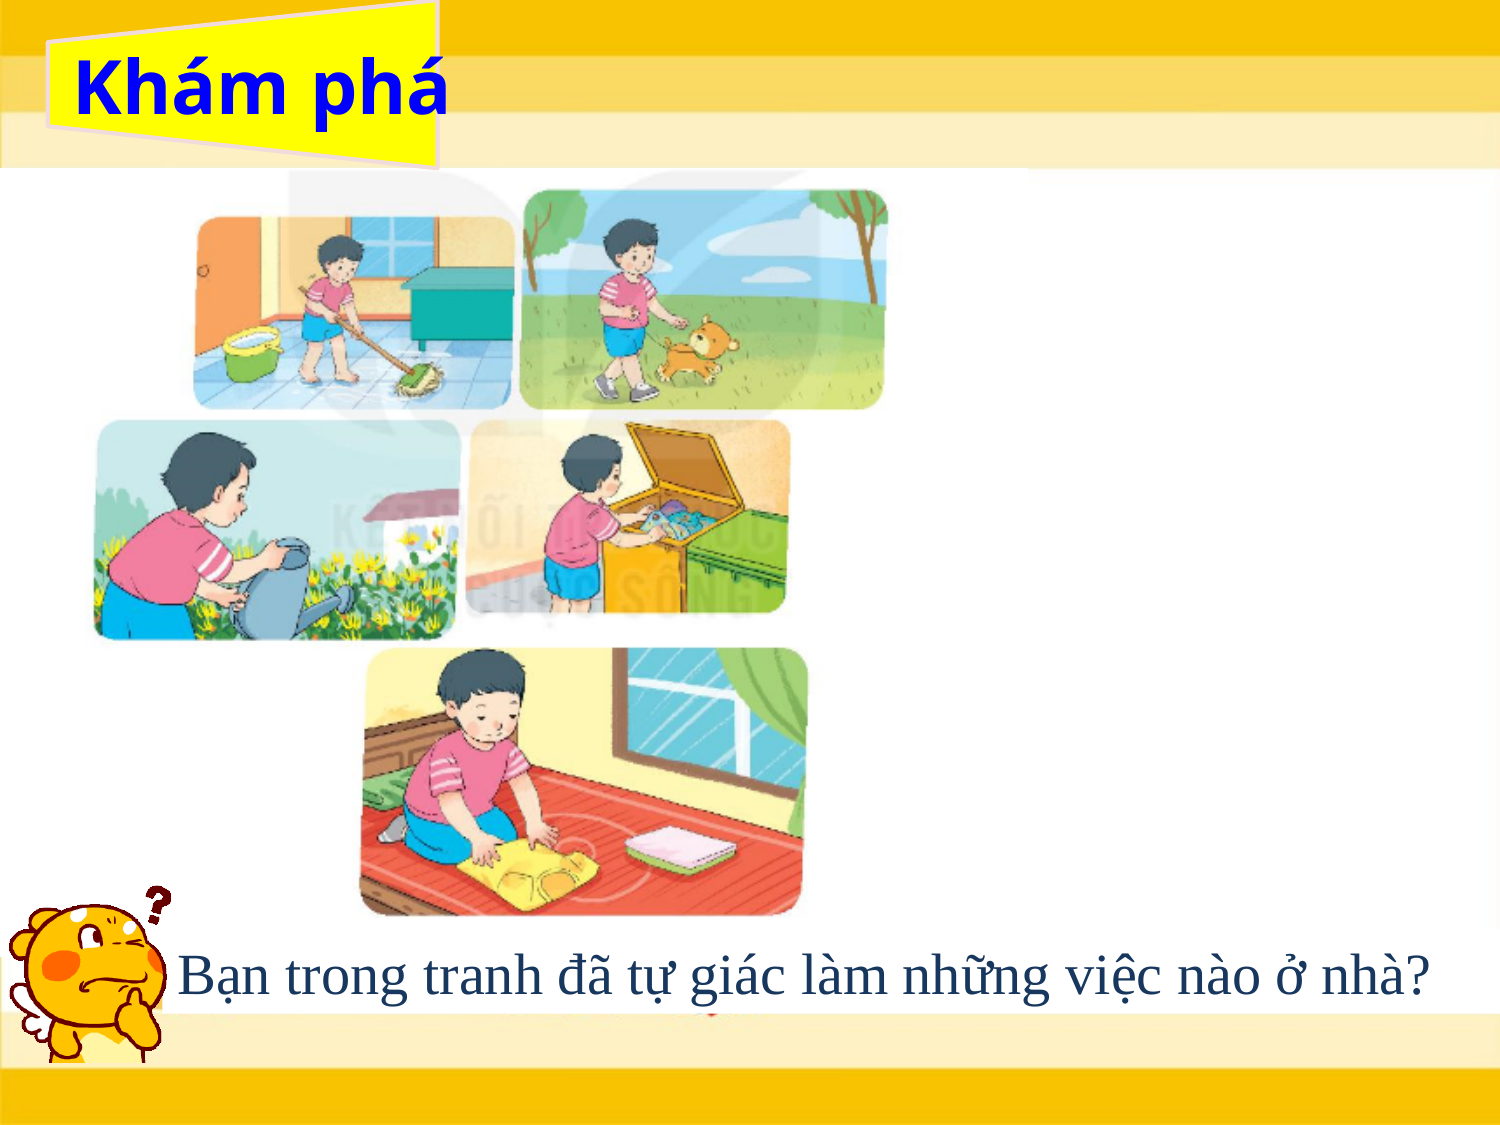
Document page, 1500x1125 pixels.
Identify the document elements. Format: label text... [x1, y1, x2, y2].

title Khám phá [0, 0, 738, 166]
picture [0, 0, 1500, 1125]
text_box Bạn trong tranh đã tự giác làm những việc nào ở nhà? [204, 928, 1500, 1014]
